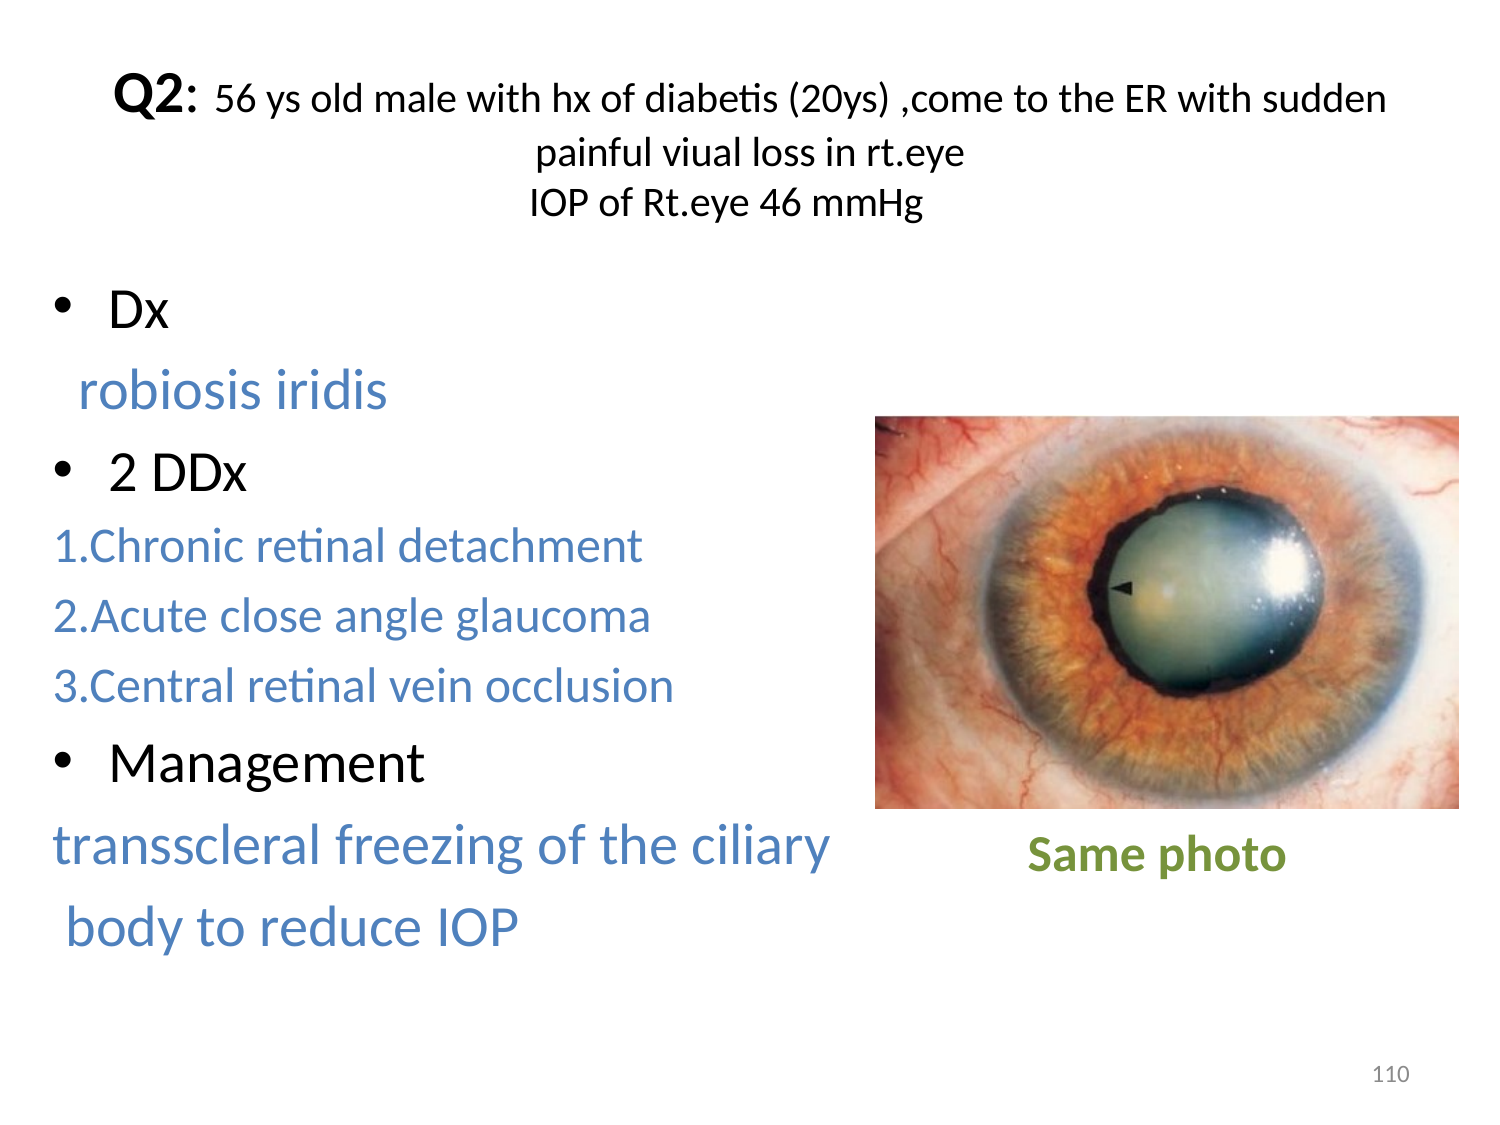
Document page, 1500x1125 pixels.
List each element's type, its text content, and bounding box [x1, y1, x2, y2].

list Dx robiosis iridis 2 DDx 1.Chronic retinal detachment 2.Acute close angle glaucoma 3.Central retinal vein occlusion Management transscleral freezing of the ciliary body to reduce IOP [37, 262, 875, 1005]
slide_number 110 [1074, 1042, 1425, 1103]
picture [874, 415, 1459, 809]
title Q2: 56 ys old male with hx of diabetis (20ys) ,come to the ER with sudden painful viual loss in rt.eye IOP of Rt.eye 46 mmHg [75, 45, 1425, 233]
text_box Same photo [1012, 818, 1400, 889]
